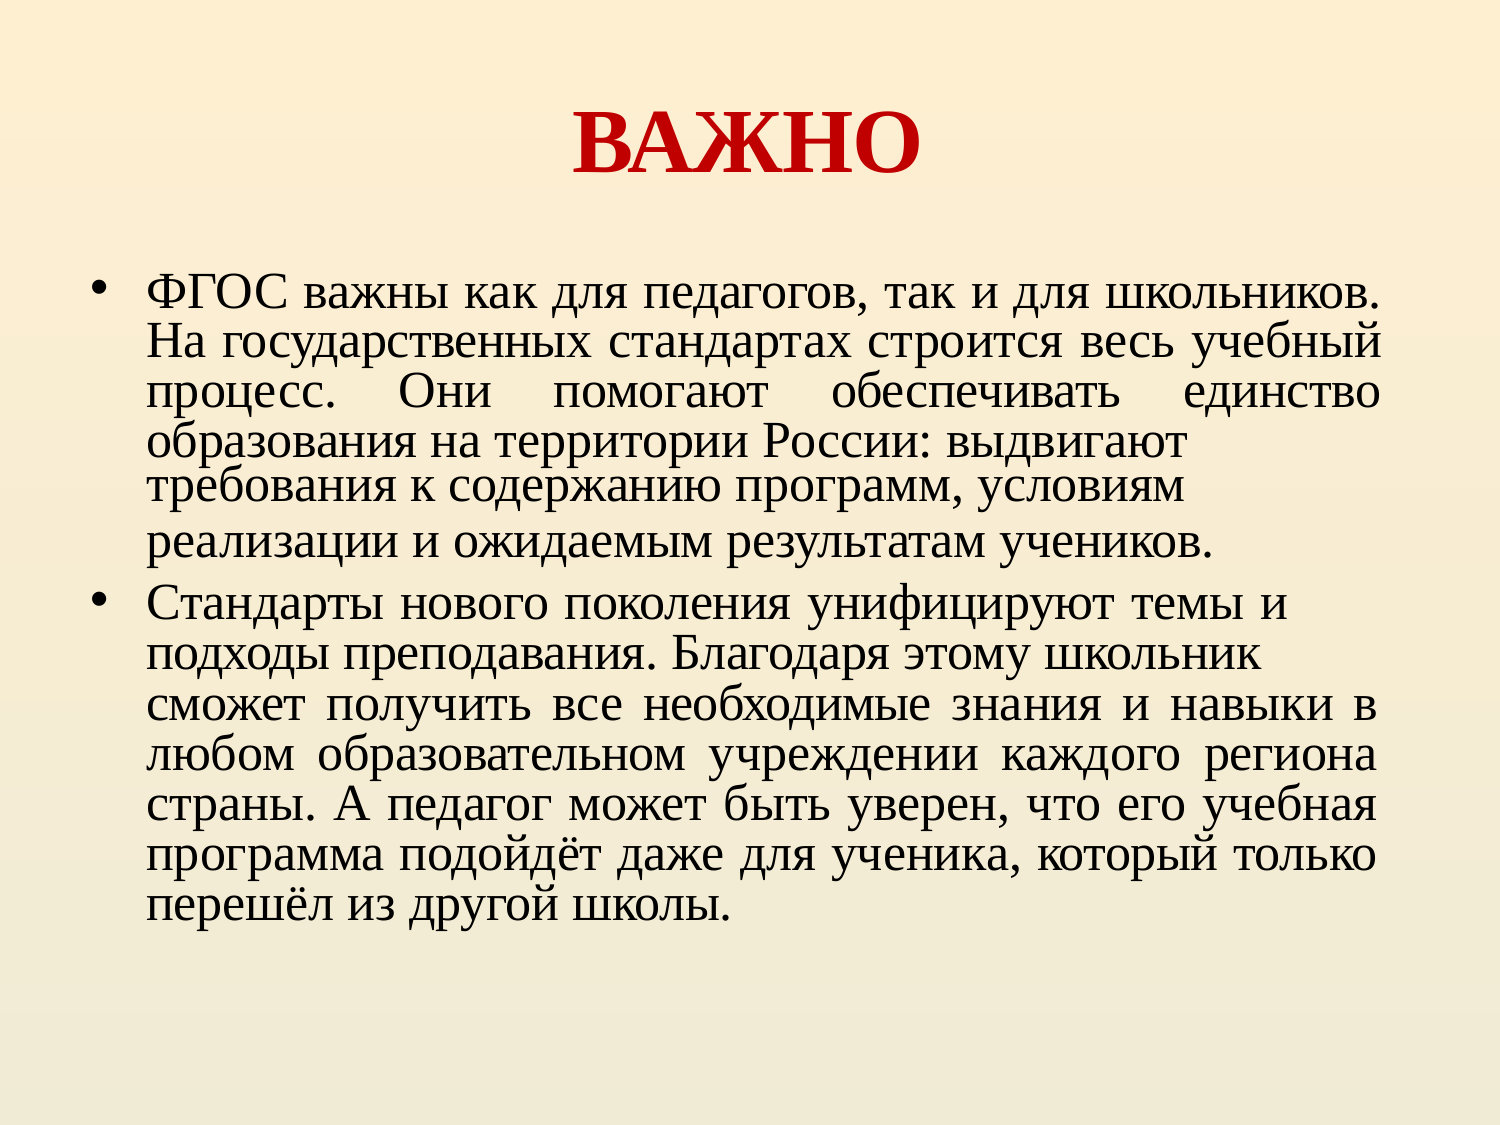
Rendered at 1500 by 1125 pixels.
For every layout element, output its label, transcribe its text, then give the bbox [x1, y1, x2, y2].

title ВАЖНО [570, 78, 930, 253]
text_box ФГОС важны как для педагогов, так и для школьников. На государственных стандартах строится весь учебный процесс. Они помогают обеспечивать единство образования на территории России: выдвигают требования к содержанию программ, условиям реализации и ожидаемым результатам учеников. Стандарты нового поколения унифицируют темы и подходы преподавания. Благодаря этому школьник сможет получить все необходимые знания и навыки в любом образовательном учреждении каждого региона страны. А педагог может быть уверен, что его учебная программа подойдёт даже для ученика, который только перешёл из другой школы. [87, 253, 1383, 931]
